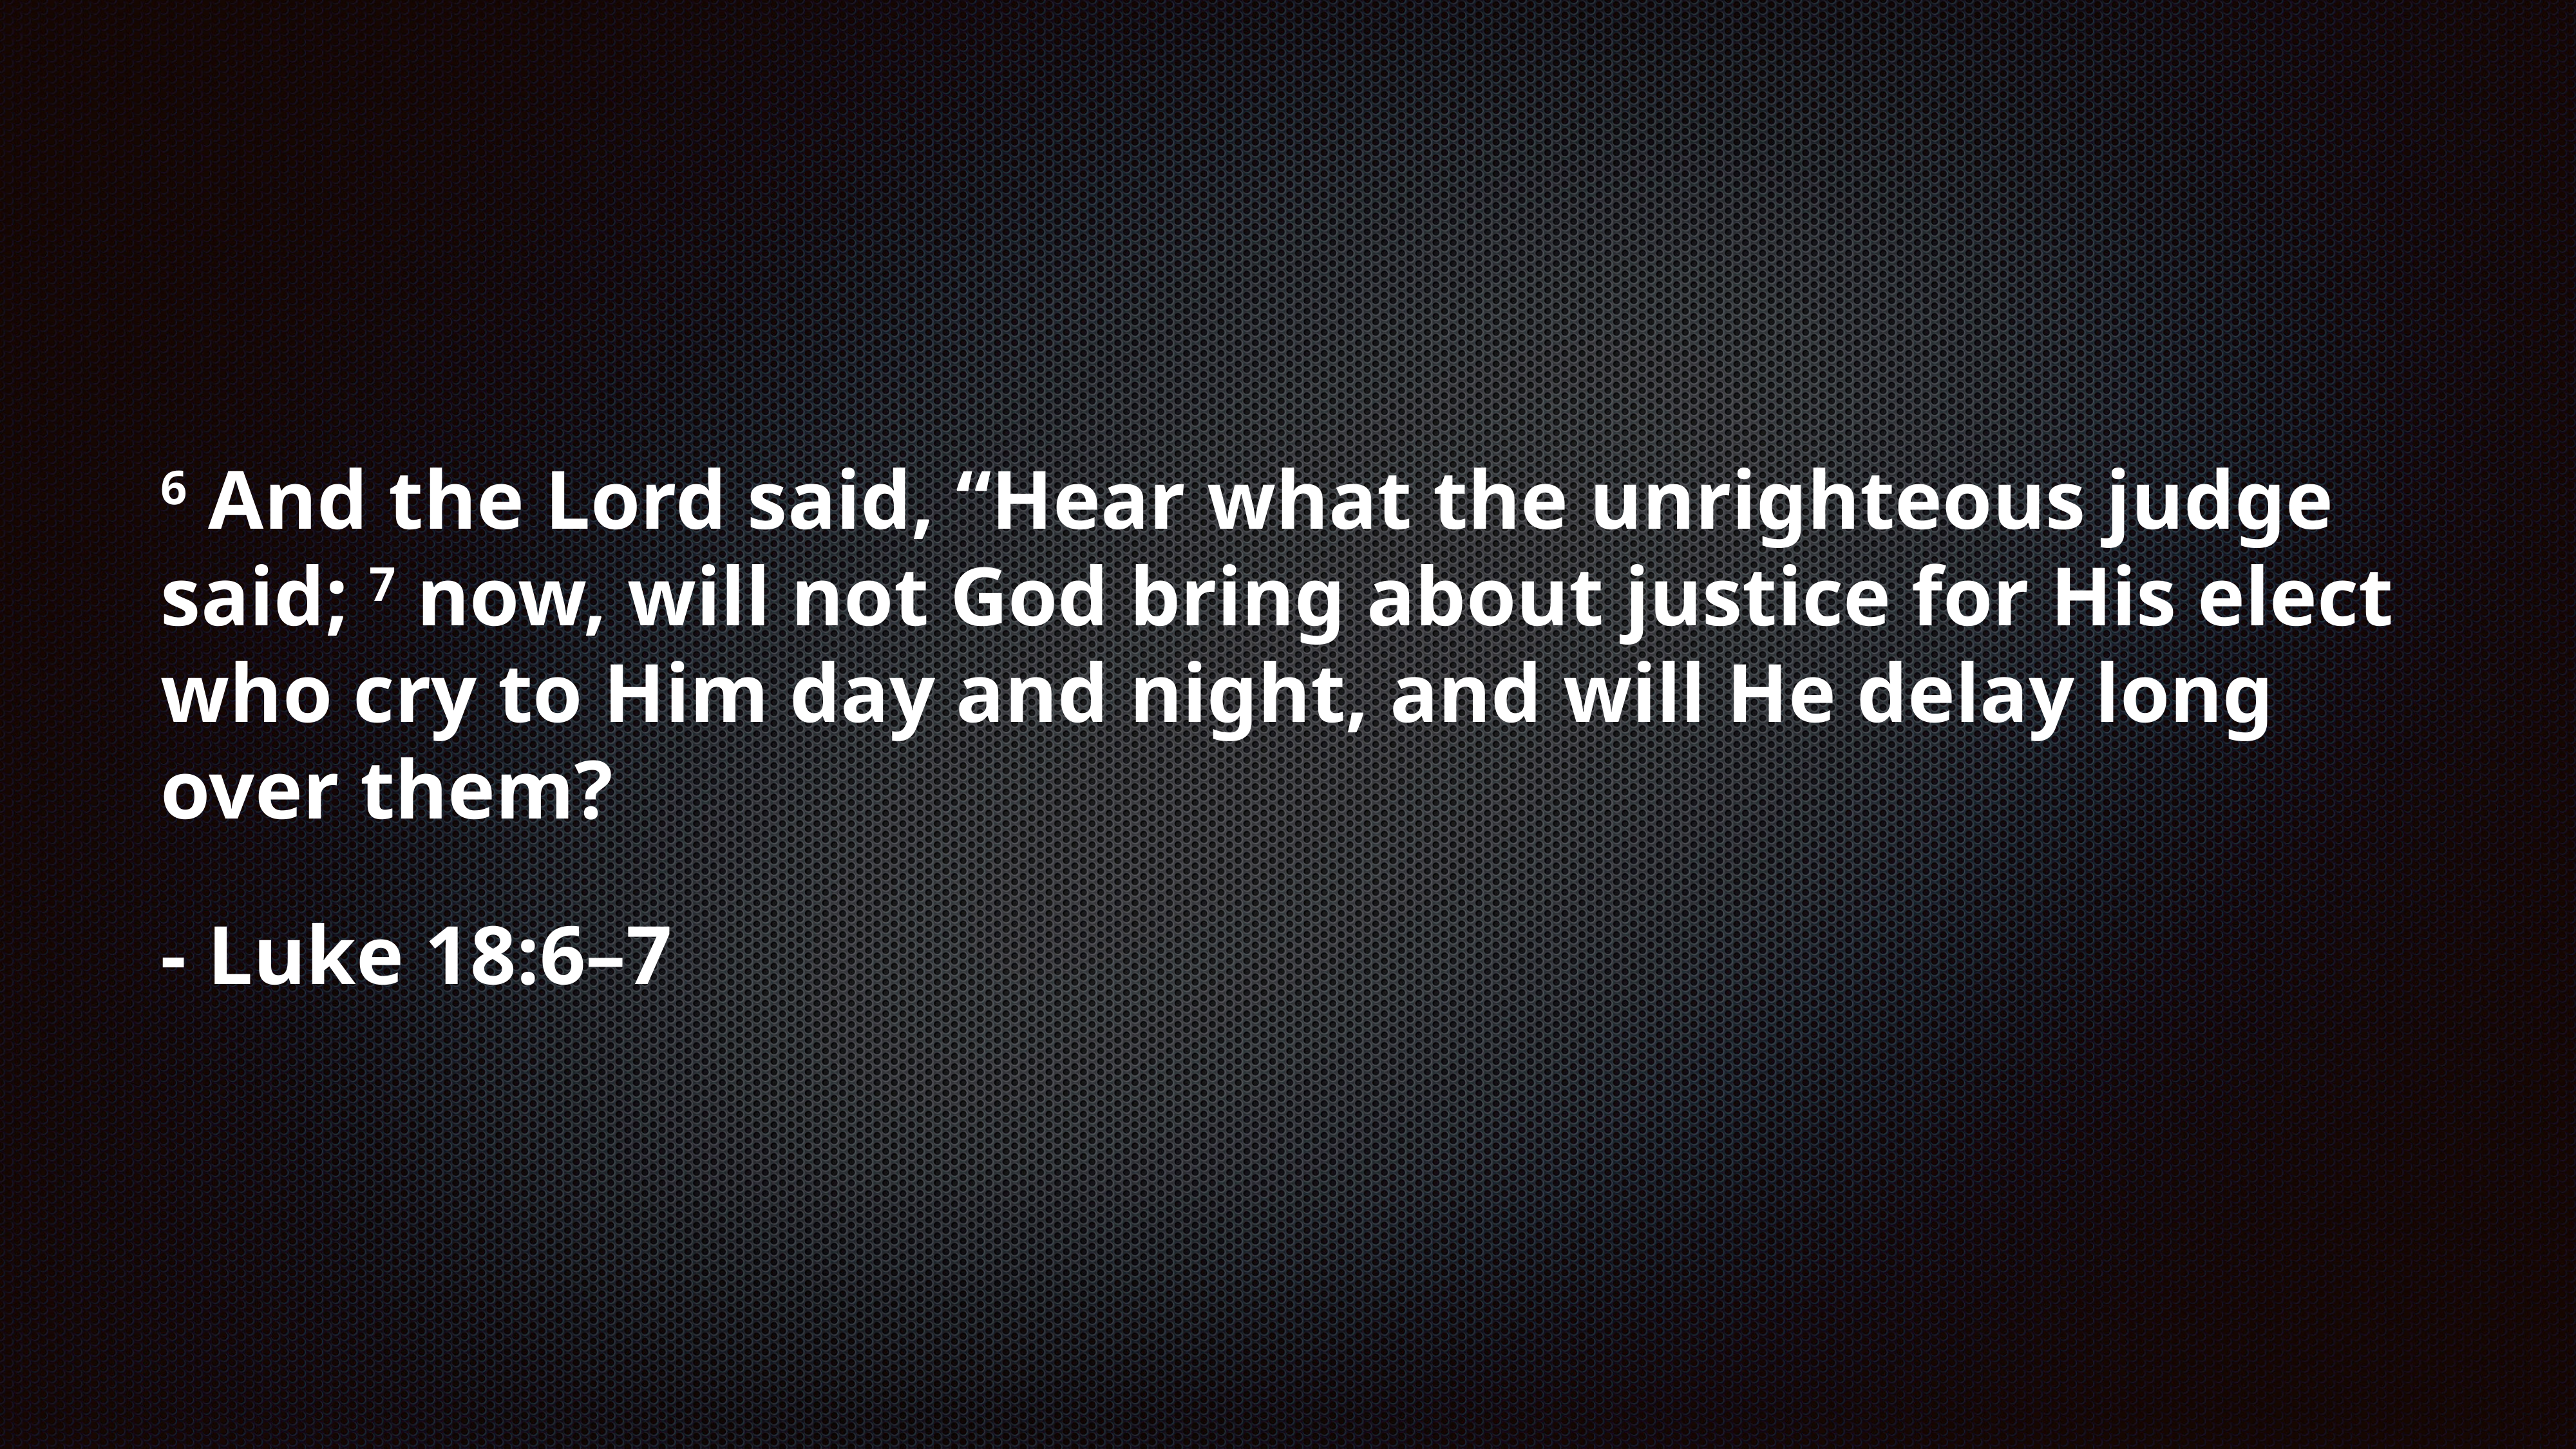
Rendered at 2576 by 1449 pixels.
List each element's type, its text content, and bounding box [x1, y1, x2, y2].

list 6 And the Lord said, “Hear what the unrighteous judge said; 7 now, will not God bring about justice for His elect who cry to Him day and night, and will He delay long over them? - Luke 18:6–7 [155, 204, 2421, 1245]
picture [0, 0, 2576, 1449]
